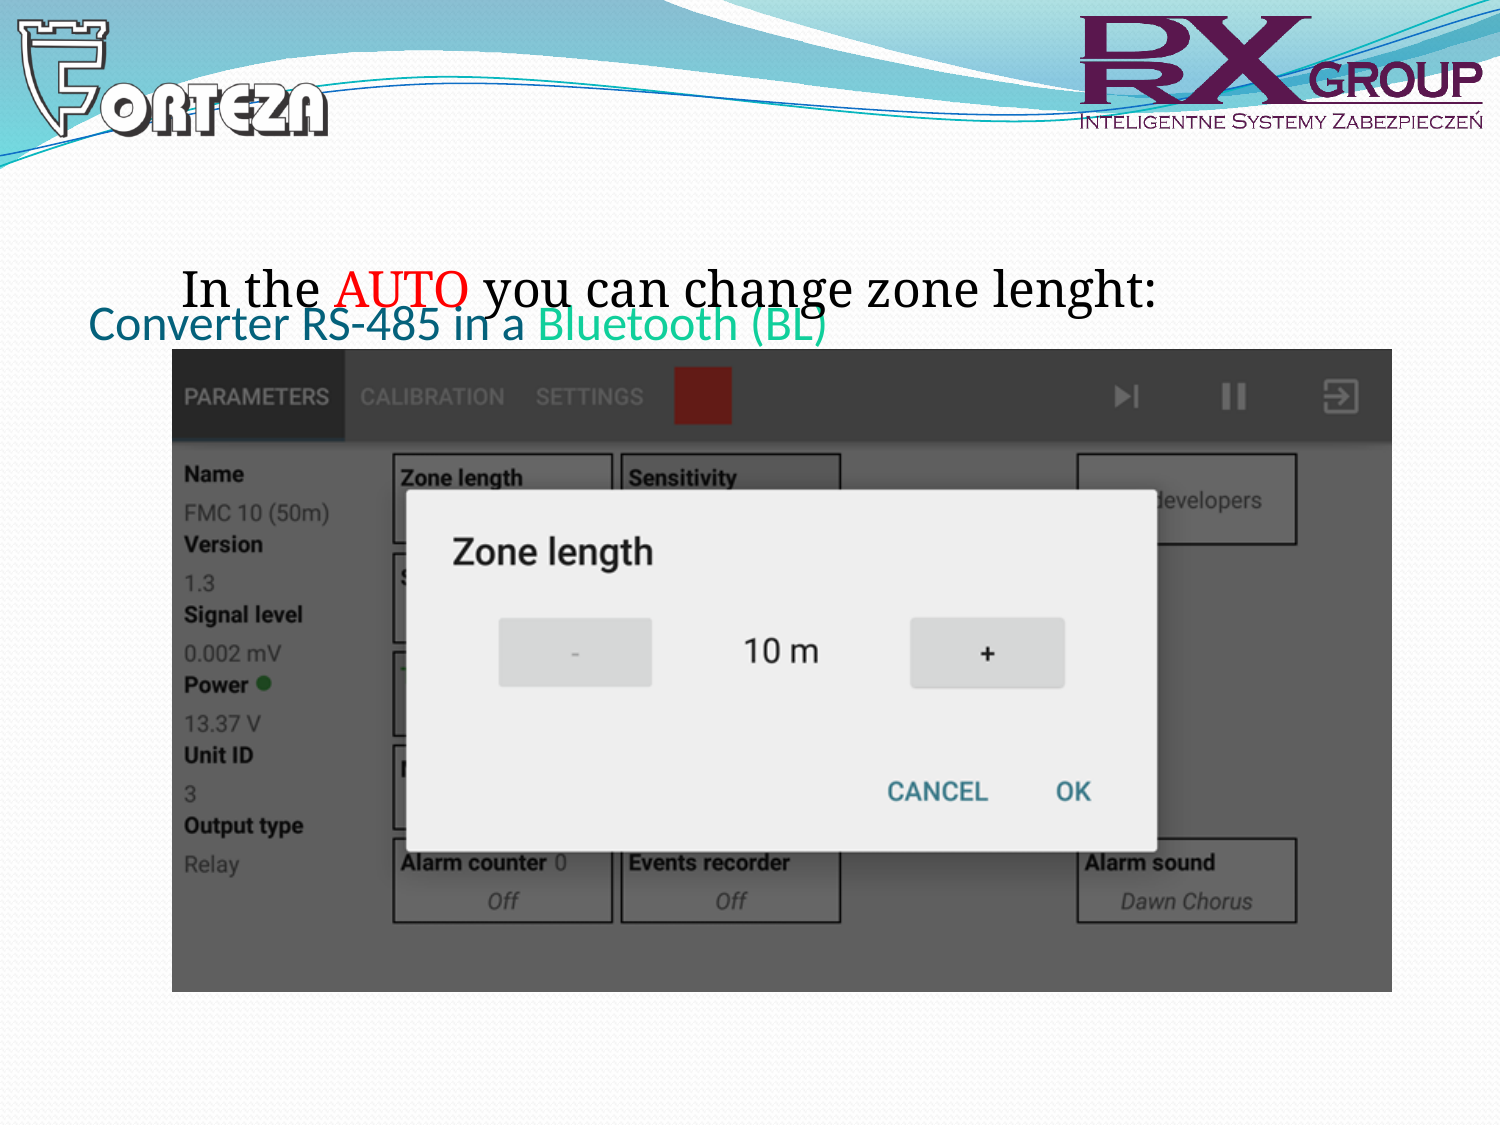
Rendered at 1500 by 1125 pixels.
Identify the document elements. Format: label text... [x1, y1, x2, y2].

title Converter RS-485 in a Bluetooth (BL) [88, 282, 1500, 471]
picture [1080, 15, 1487, 129]
text_box In the AUTO you can change zone lenght: [166, 250, 1313, 326]
picture [172, 349, 1392, 993]
picture [17, 18, 328, 138]
